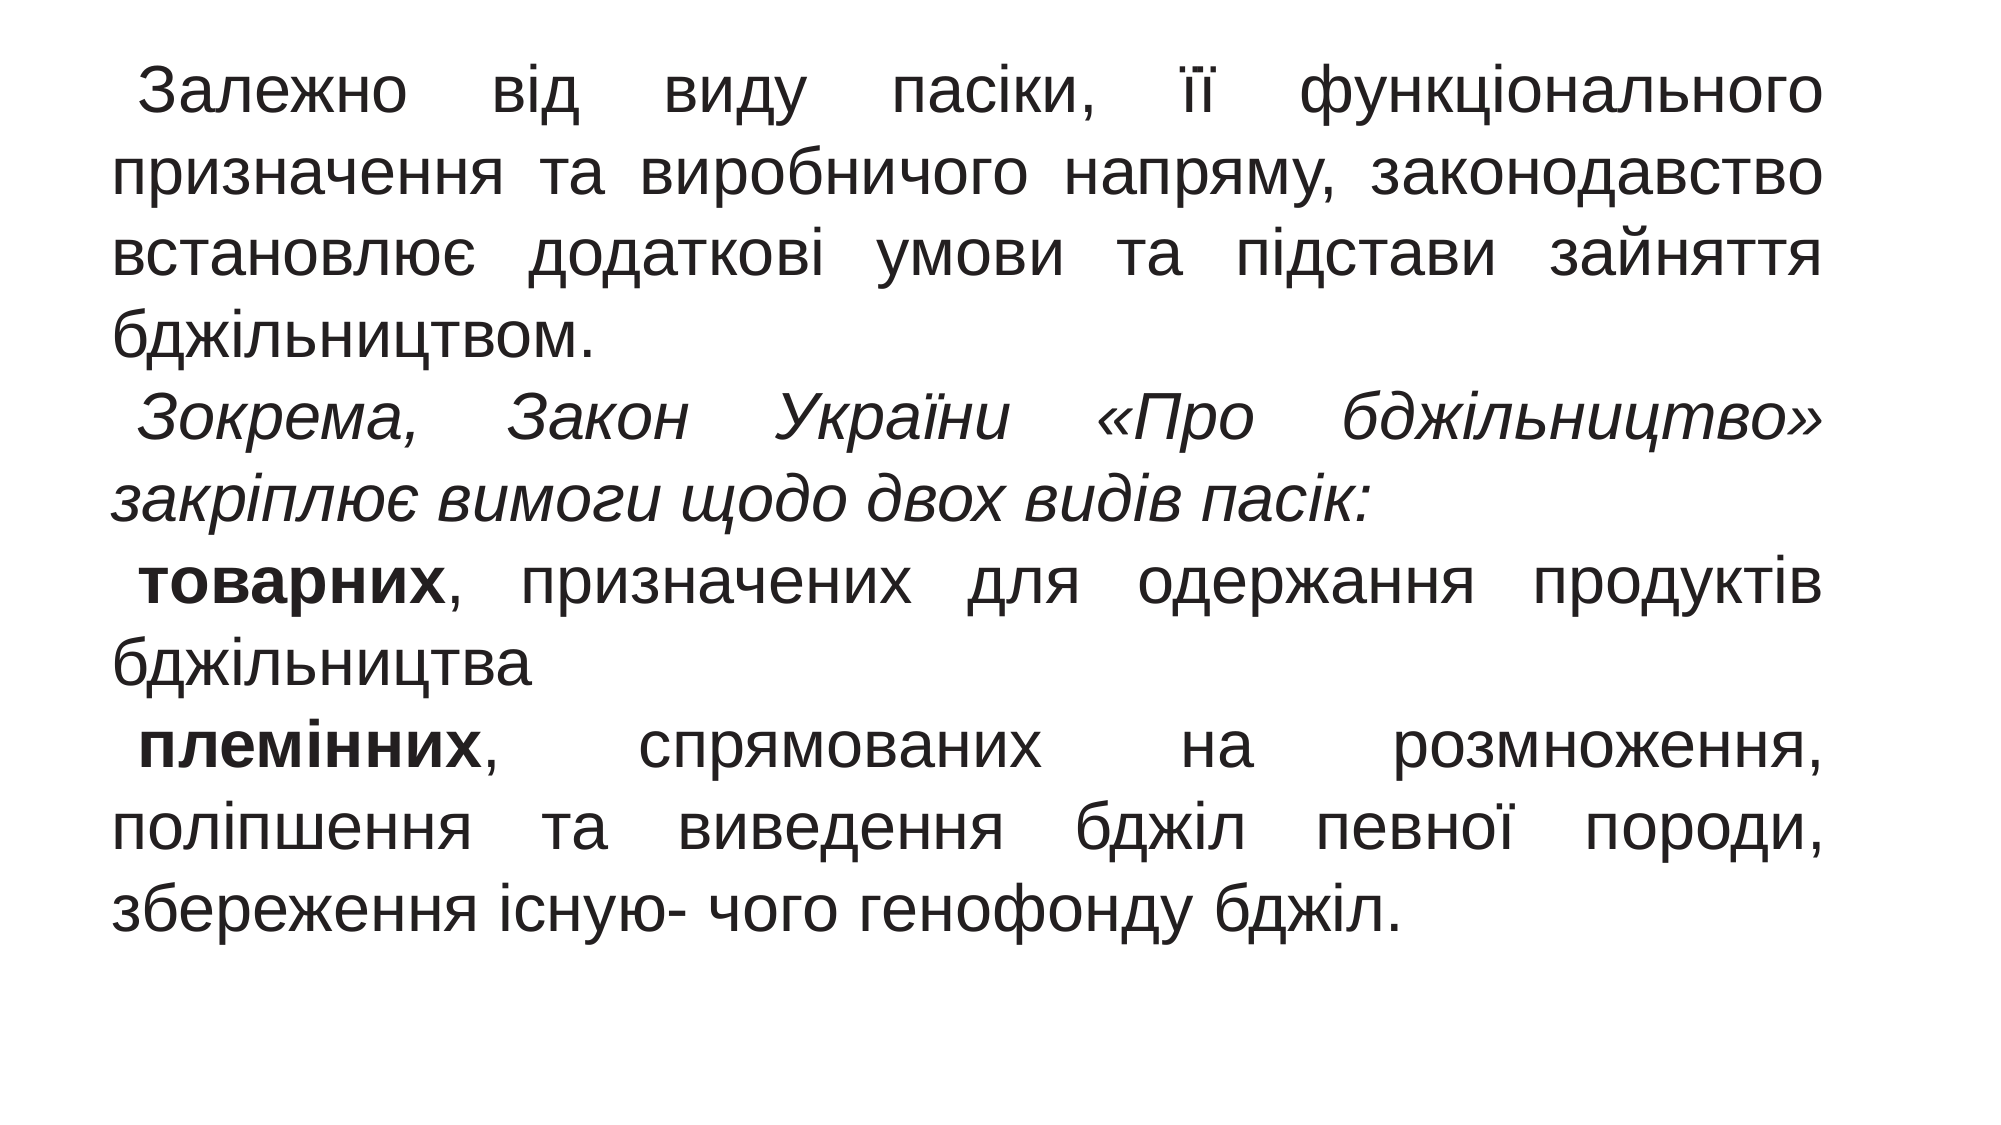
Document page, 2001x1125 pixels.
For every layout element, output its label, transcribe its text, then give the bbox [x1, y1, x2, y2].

text_box Залежно від виду пасіки, її функціонального призначення та виробничого напряму, законодавство встановлює додаткові умови та підстави зайняття бджільництвом. Зокрема, Закон України «Про бджільництво» закріплює вимоги щодо двох видів пасік: товарних, призначених для одержання продуктів бджільництва племінних, спрямованих на розмноження, поліпшення та виведення бджіл певної породи, збереження існую- чого генофонду бджіл. [0, 36, 1937, 952]
